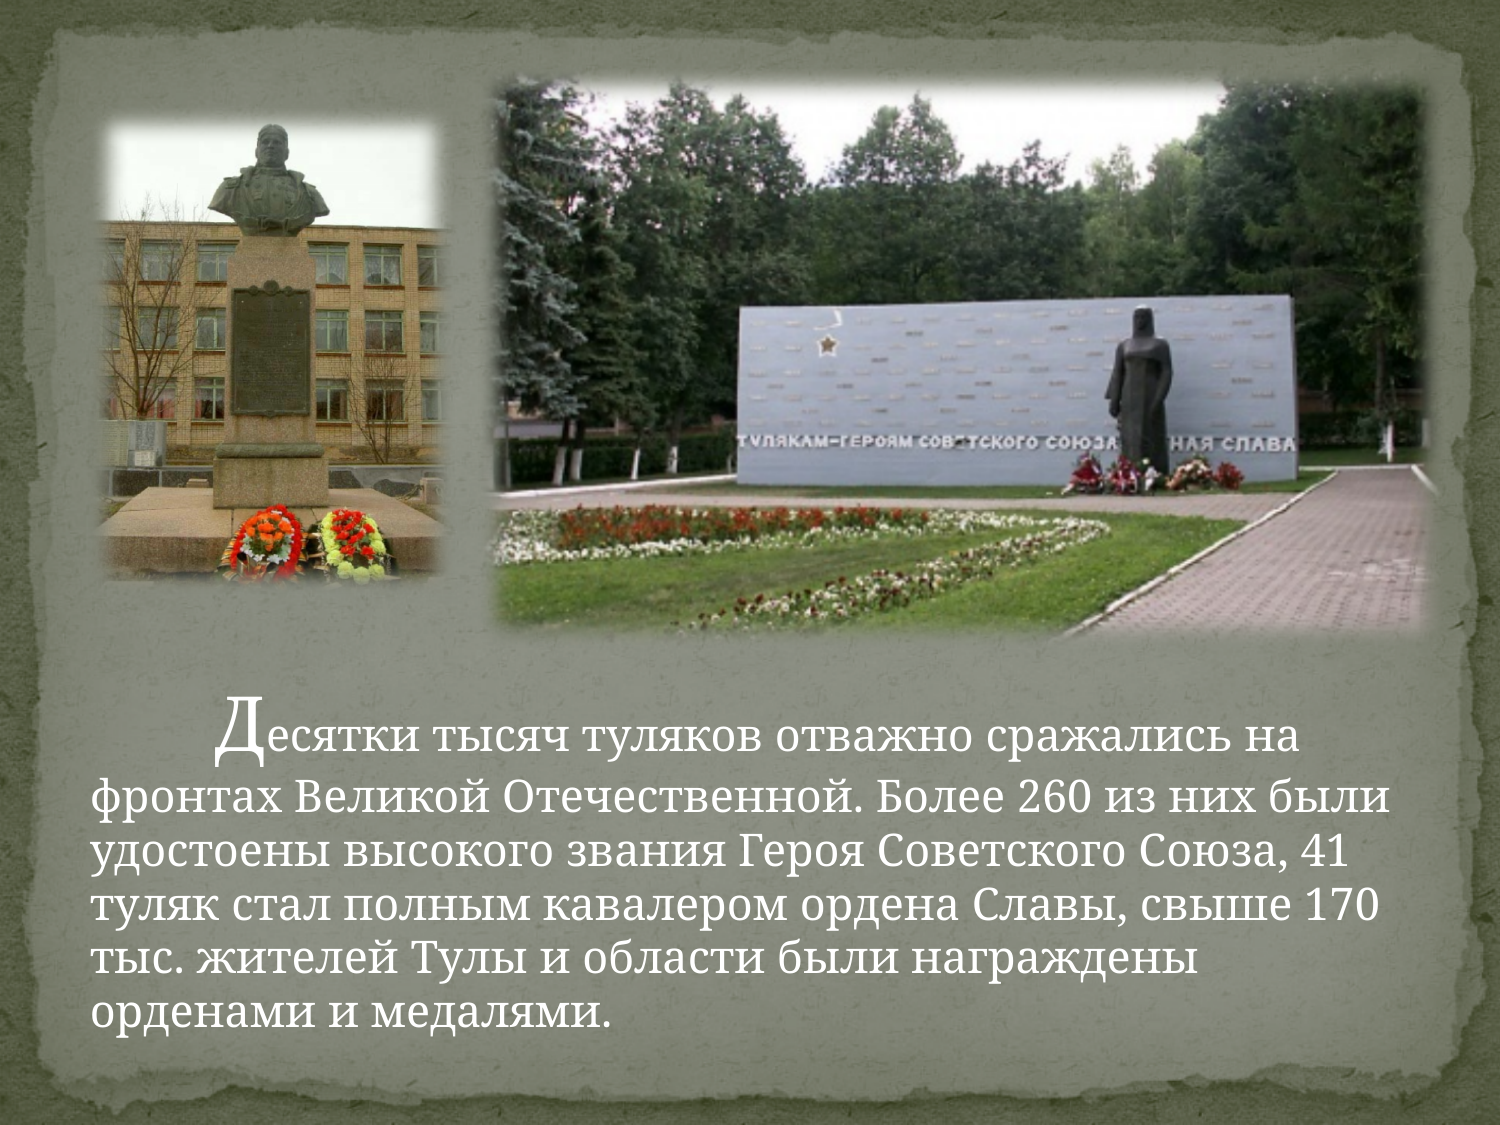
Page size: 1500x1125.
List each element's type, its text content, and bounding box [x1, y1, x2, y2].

picture [479, 67, 1446, 648]
picture [90, 106, 454, 593]
list Десятки тысяч туляков отважно сражались на фронтах Великой Отечественной. Более 260 из них были удостоены высокого звания Героя Советского Союза, 41 туляк стал полным кавалером ордена Славы, свыше 170 тыс. жителей Тулы и области были награждены орденами и медалями. [75, 668, 1425, 1047]
